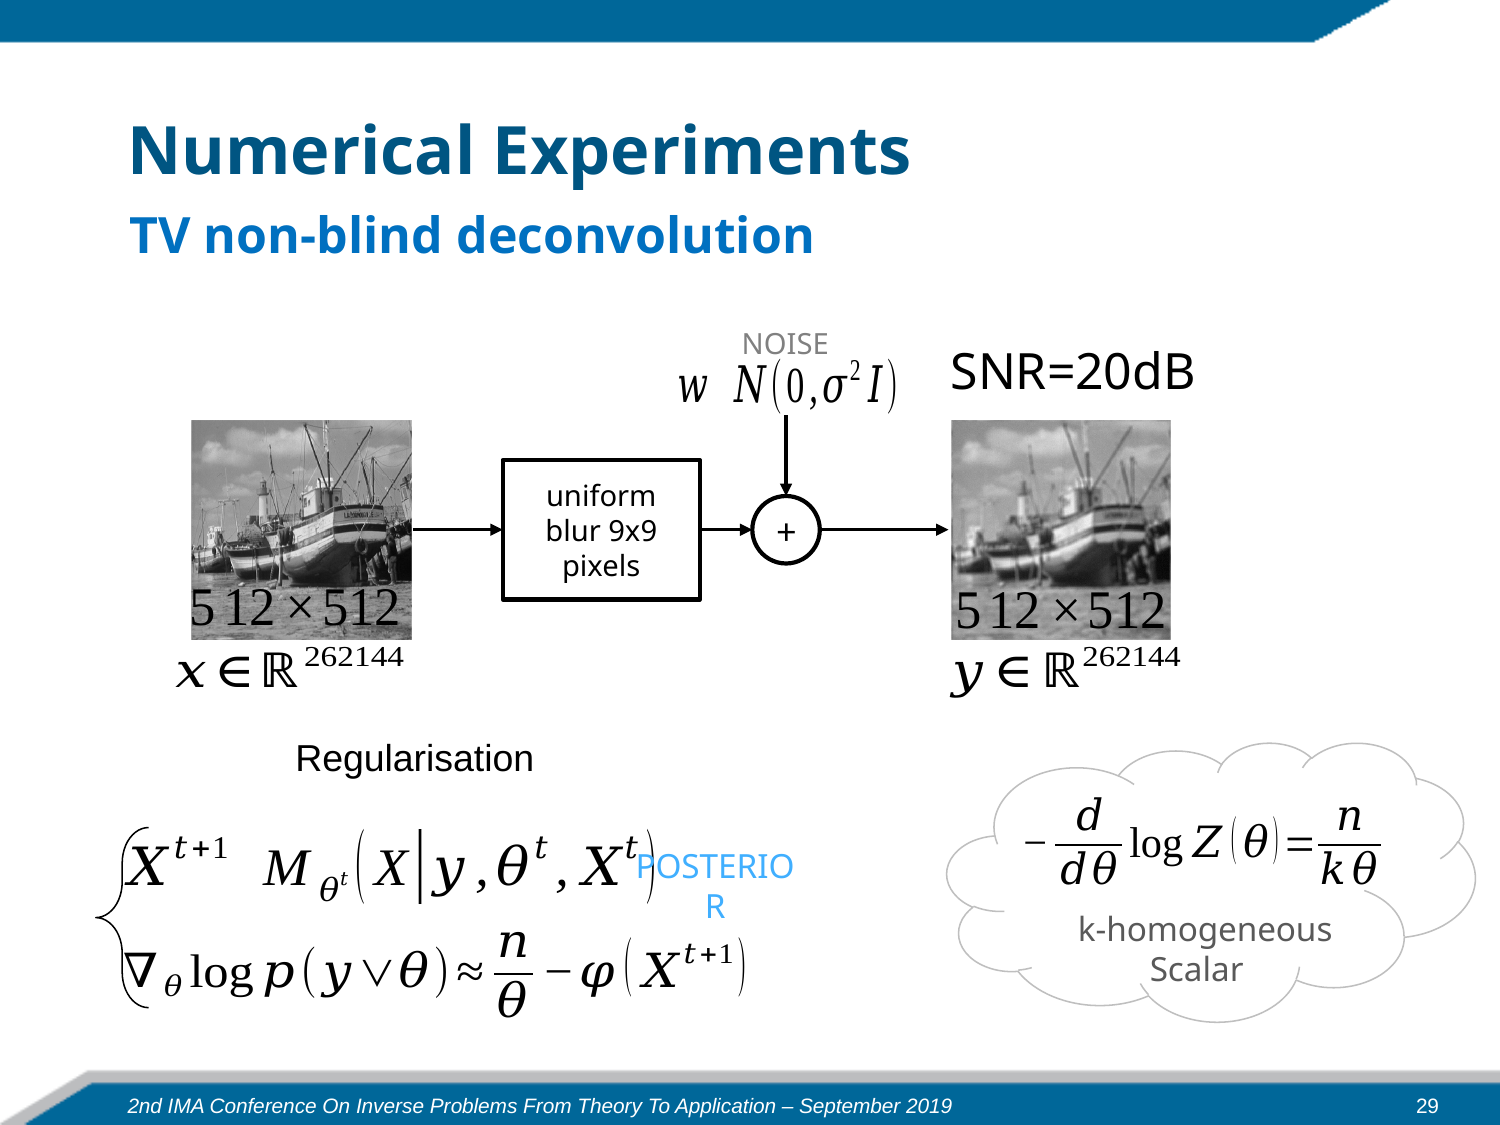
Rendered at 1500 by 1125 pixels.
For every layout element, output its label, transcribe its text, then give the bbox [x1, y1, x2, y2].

text_box uniform blur 9x9 pixels [501, 458, 702, 602]
slide_number 29 [1401, 1075, 1500, 1125]
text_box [898, 742, 1500, 1022]
picture [0, 0, 1500, 1125]
text_box [95, 826, 149, 1009]
text_box TV non-blind deconvolution [114, 196, 1290, 272]
text_box POSTERIOR [614, 838, 816, 933]
text_box + [750, 494, 822, 566]
text_box SNR=20dB [935, 332, 1211, 408]
text_box NOISE [726, 318, 844, 369]
title Numerical Experiments [112, 99, 1388, 230]
